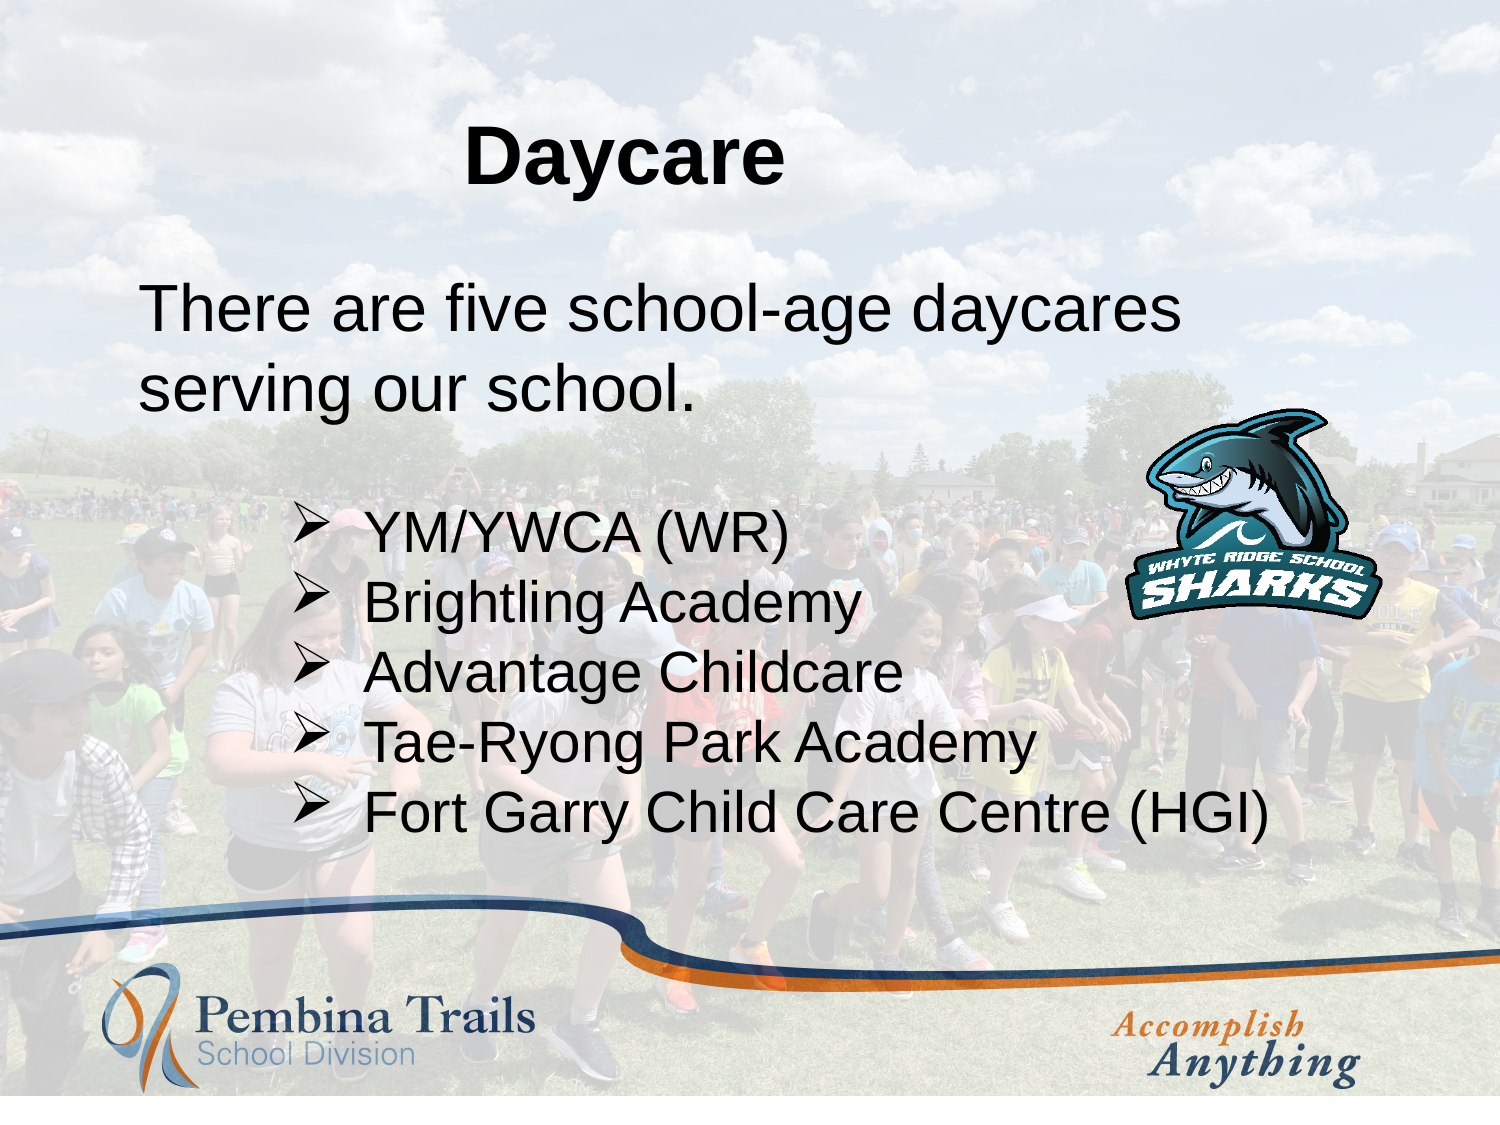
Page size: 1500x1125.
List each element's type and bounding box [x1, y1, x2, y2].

picture [0, 1096, 1500, 1125]
list [0, 0, 1500, 1096]
picture [1086, 382, 1421, 646]
